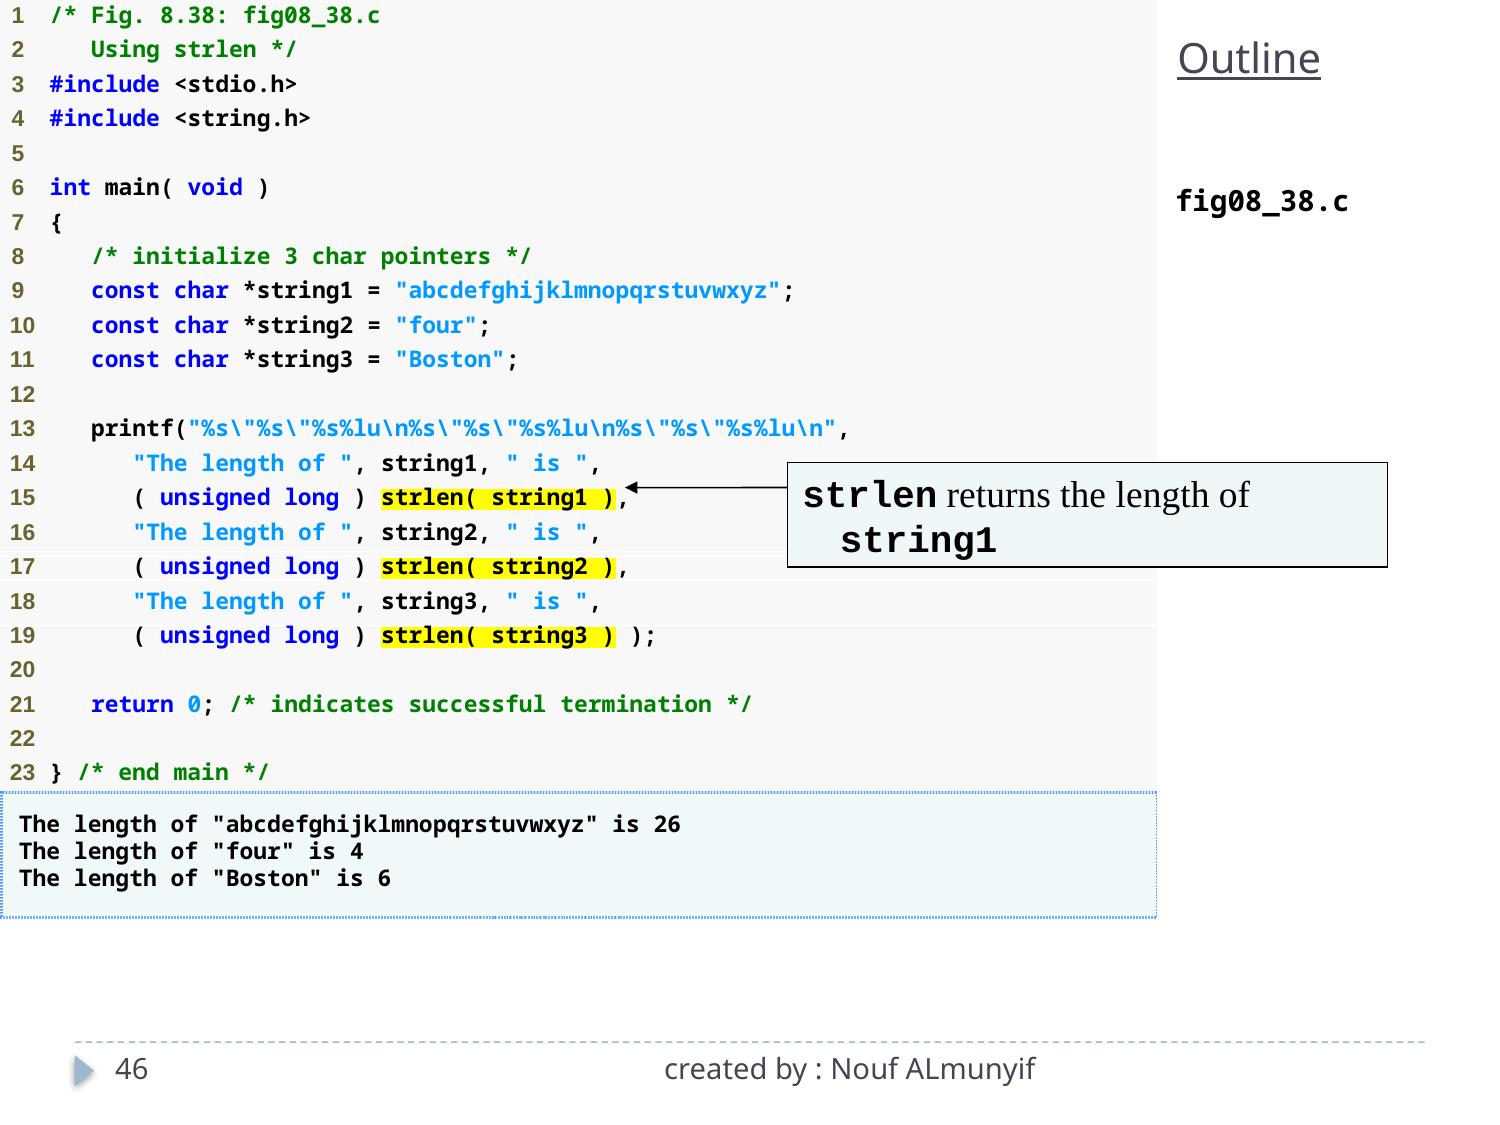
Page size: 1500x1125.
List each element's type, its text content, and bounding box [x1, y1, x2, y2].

text_box fig08_38.c [1174, 175, 1475, 225]
text_box strlen returns the length of string1 [1164, 462, 1388, 568]
footer created by : Nouf ALmunyif [475, 1042, 1051, 1103]
slide_number 46 [100, 1042, 426, 1103]
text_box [0, 0, 1158, 948]
text_box Outline [1164, 24, 1500, 90]
